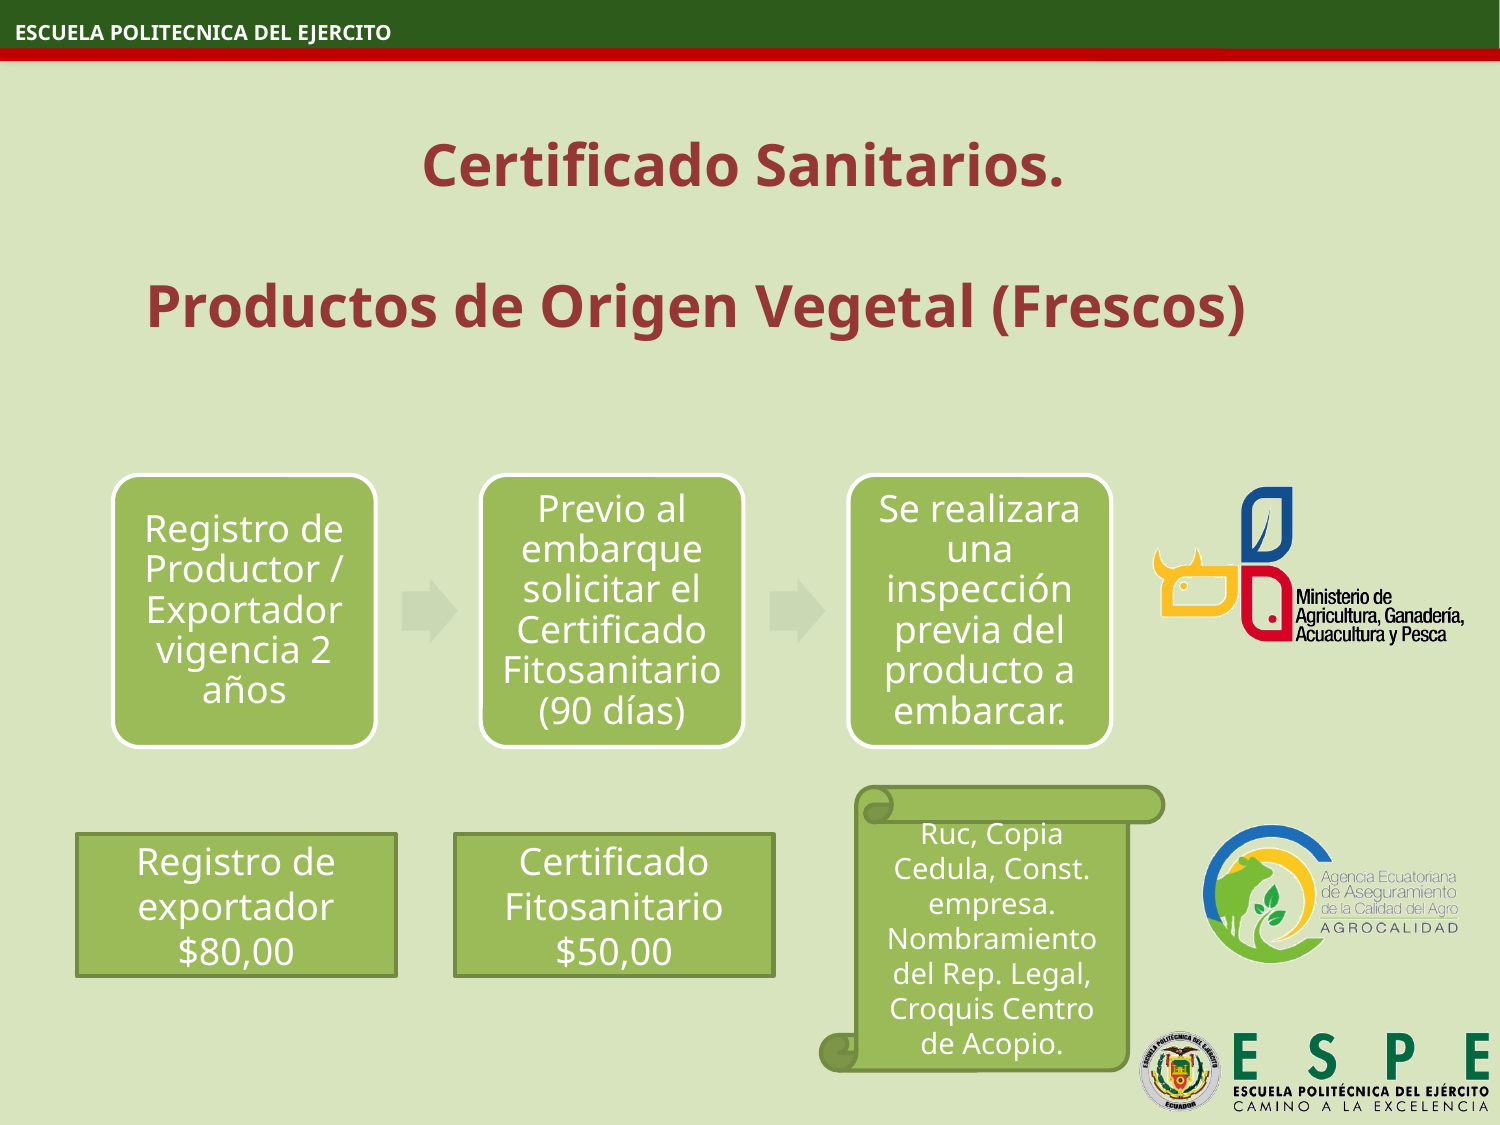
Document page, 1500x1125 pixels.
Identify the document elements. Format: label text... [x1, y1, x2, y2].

picture [1139, 1030, 1489, 1113]
text_box [88, 101, 1364, 255]
text_box Productos de Origen Vegetal (Frescos) [130, 247, 1406, 362]
text_box Certificado Sanitarios. [105, 105, 1381, 220]
text_box Ruc, Copia Cedula, Const. empresa. Nombramiento del Rep. Legal, Croquis Centro de Acopio. [818, 784, 1166, 1073]
text_box ESCUELA POLITECNICA DEL EJERCITO [0, 0, 1500, 48]
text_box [111, 373, 1113, 849]
picture [1186, 810, 1477, 979]
text_box Registro de exportador $80,00 [75, 832, 398, 978]
picture [1139, 479, 1474, 658]
text_box Certificado Fitosanitario $50,00 [453, 858, 776, 978]
